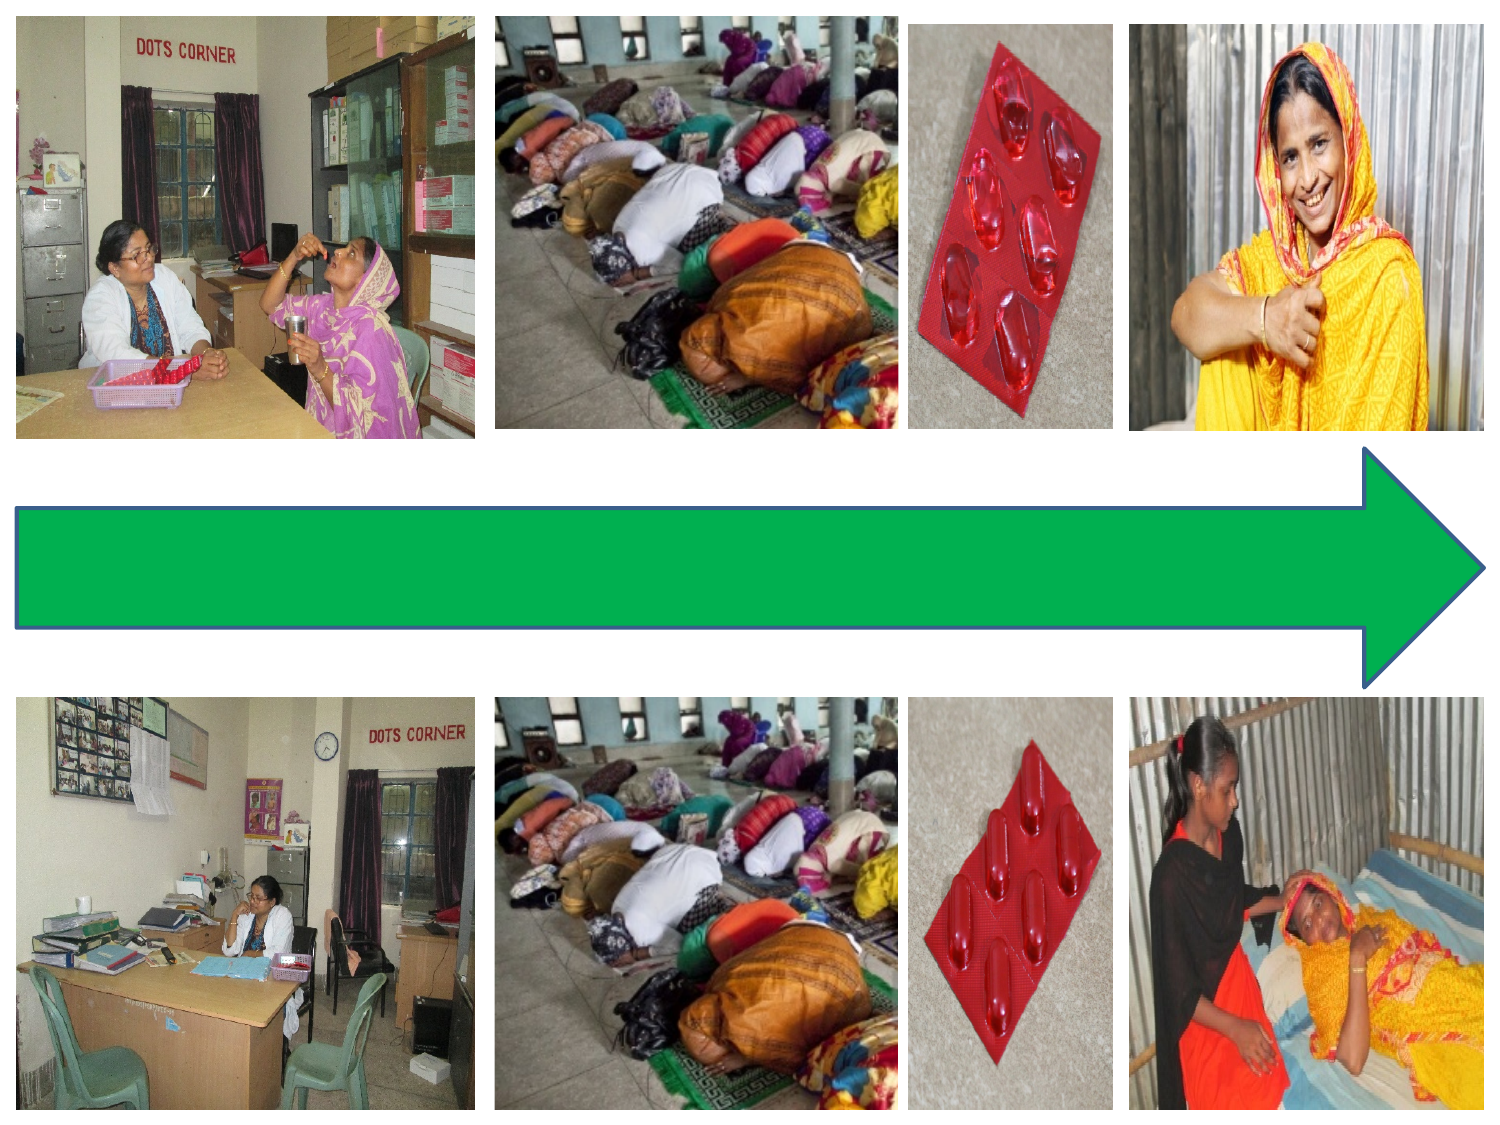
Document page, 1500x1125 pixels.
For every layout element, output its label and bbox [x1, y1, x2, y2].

picture [908, 24, 1113, 429]
picture [494, 16, 899, 429]
picture [908, 697, 1113, 1110]
picture [12, 697, 476, 1110]
picture [494, 697, 899, 1110]
picture [16, 16, 476, 439]
picture [1129, 24, 1485, 431]
text_box [14, 446, 1486, 690]
picture [1129, 697, 1485, 1110]
